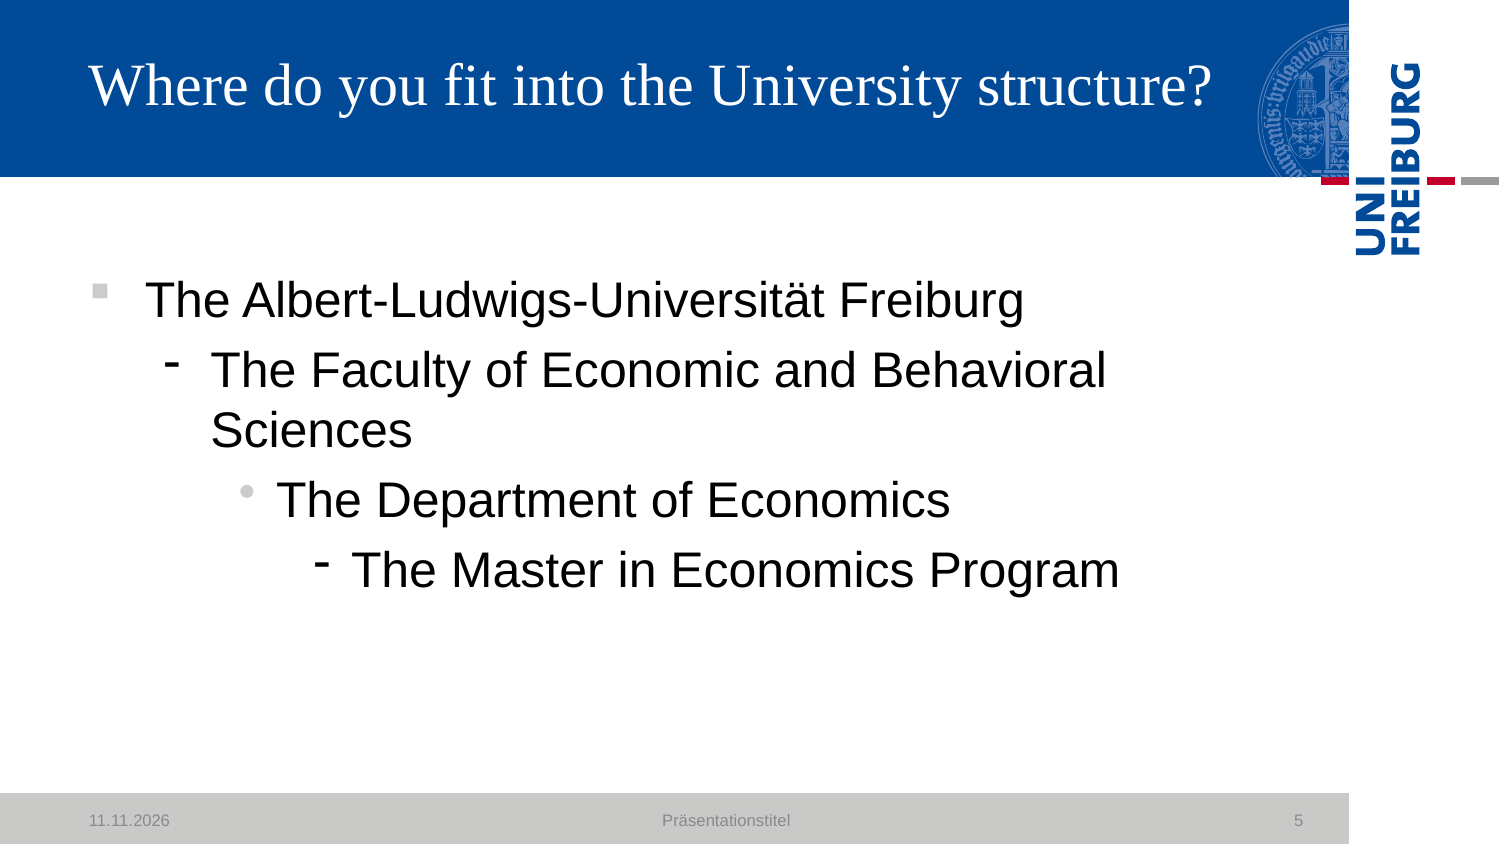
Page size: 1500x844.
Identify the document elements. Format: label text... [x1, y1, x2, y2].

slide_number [88, 805, 219, 835]
footer Präsentationstitel [241, 805, 1211, 835]
title Where do you fit into the University structure? [88, 37, 1235, 127]
slide_number 5 [1234, 805, 1304, 835]
list The Albert-Ludwigs-Universität Freiburg The Faculty of Economic and Behavioral Sciences The Department of Economics The Master in Economics Program [88, 197, 1318, 768]
